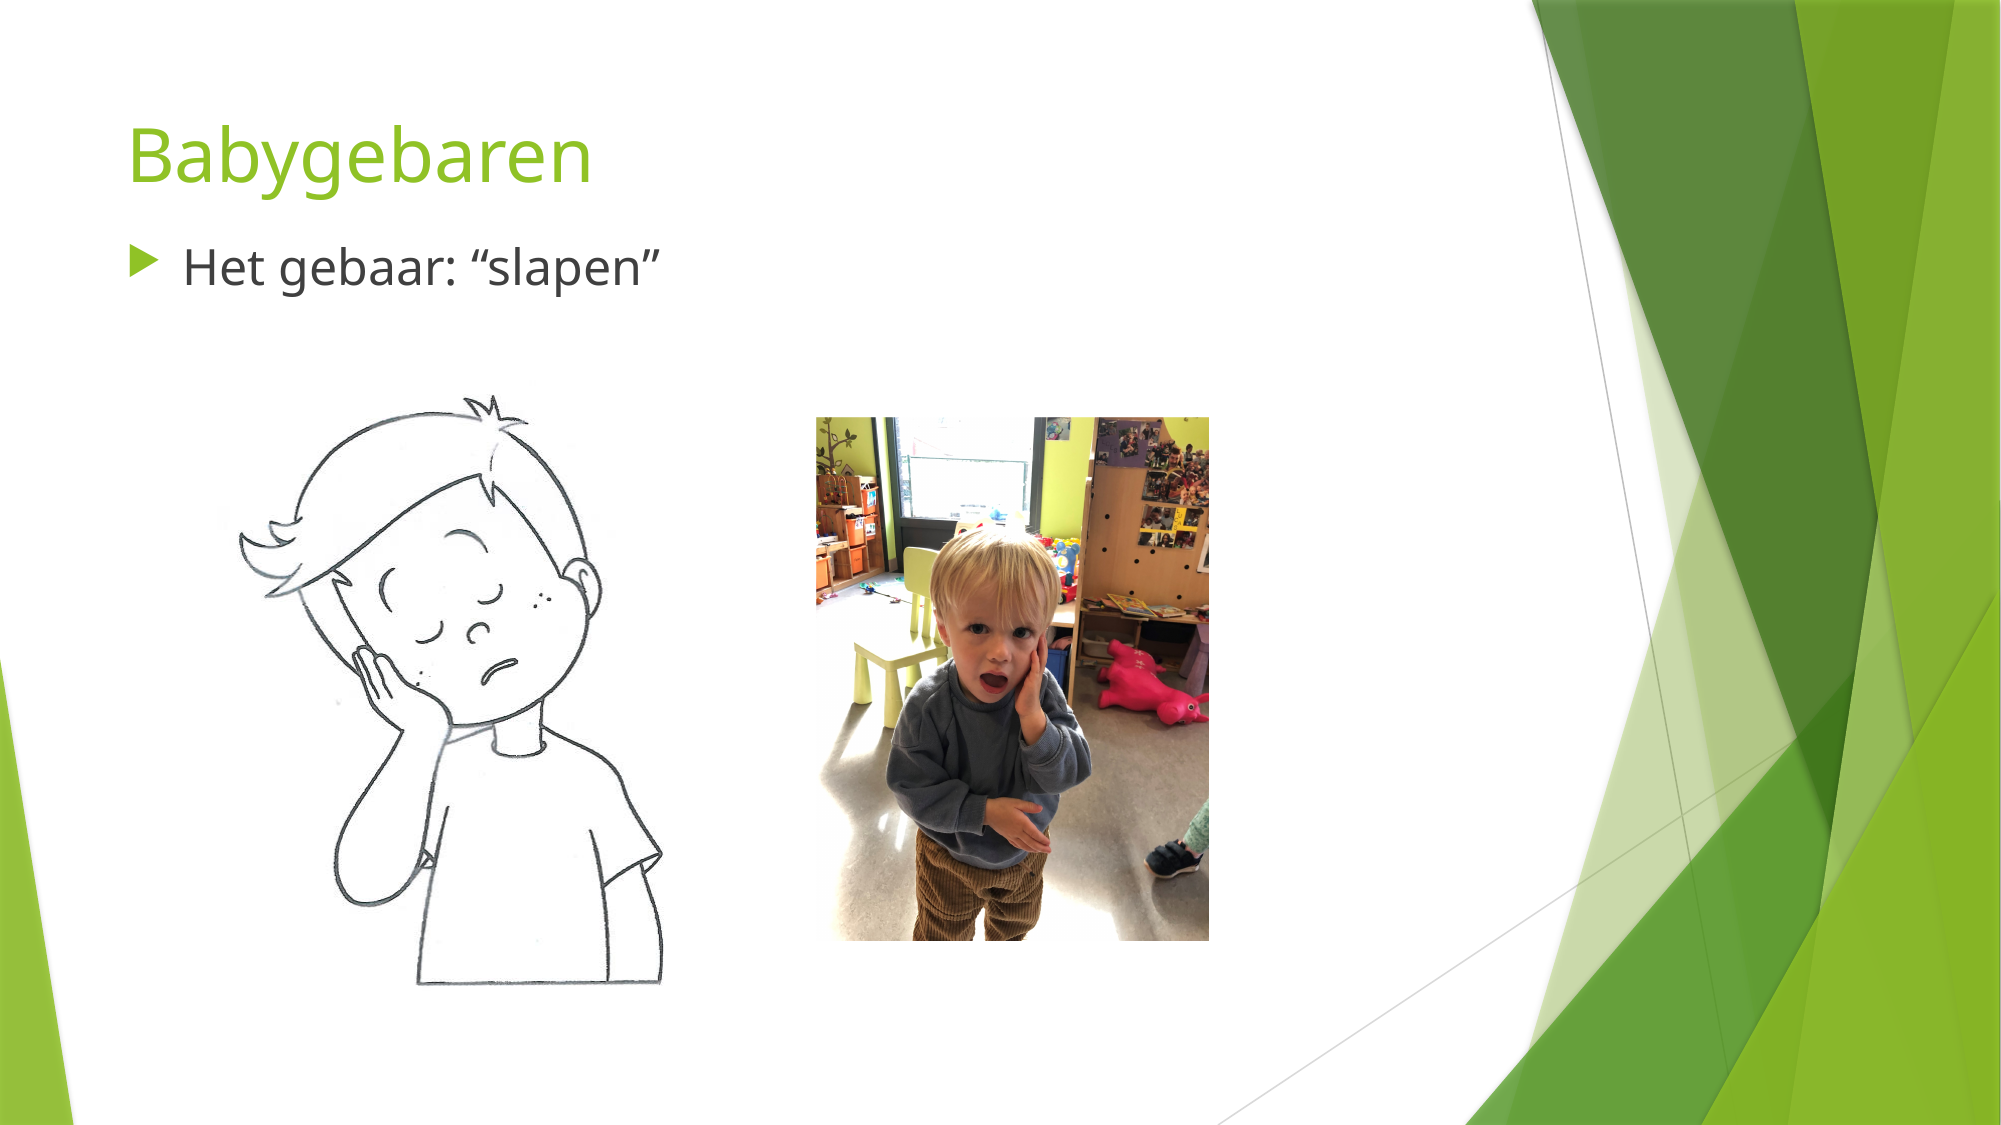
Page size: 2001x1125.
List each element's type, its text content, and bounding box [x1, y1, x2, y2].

title Babygebaren [111, 99, 1522, 228]
picture [750, 418, 1274, 941]
list Het gebaar: “slapen” [111, 228, 1522, 992]
picture [217, 379, 674, 992]
